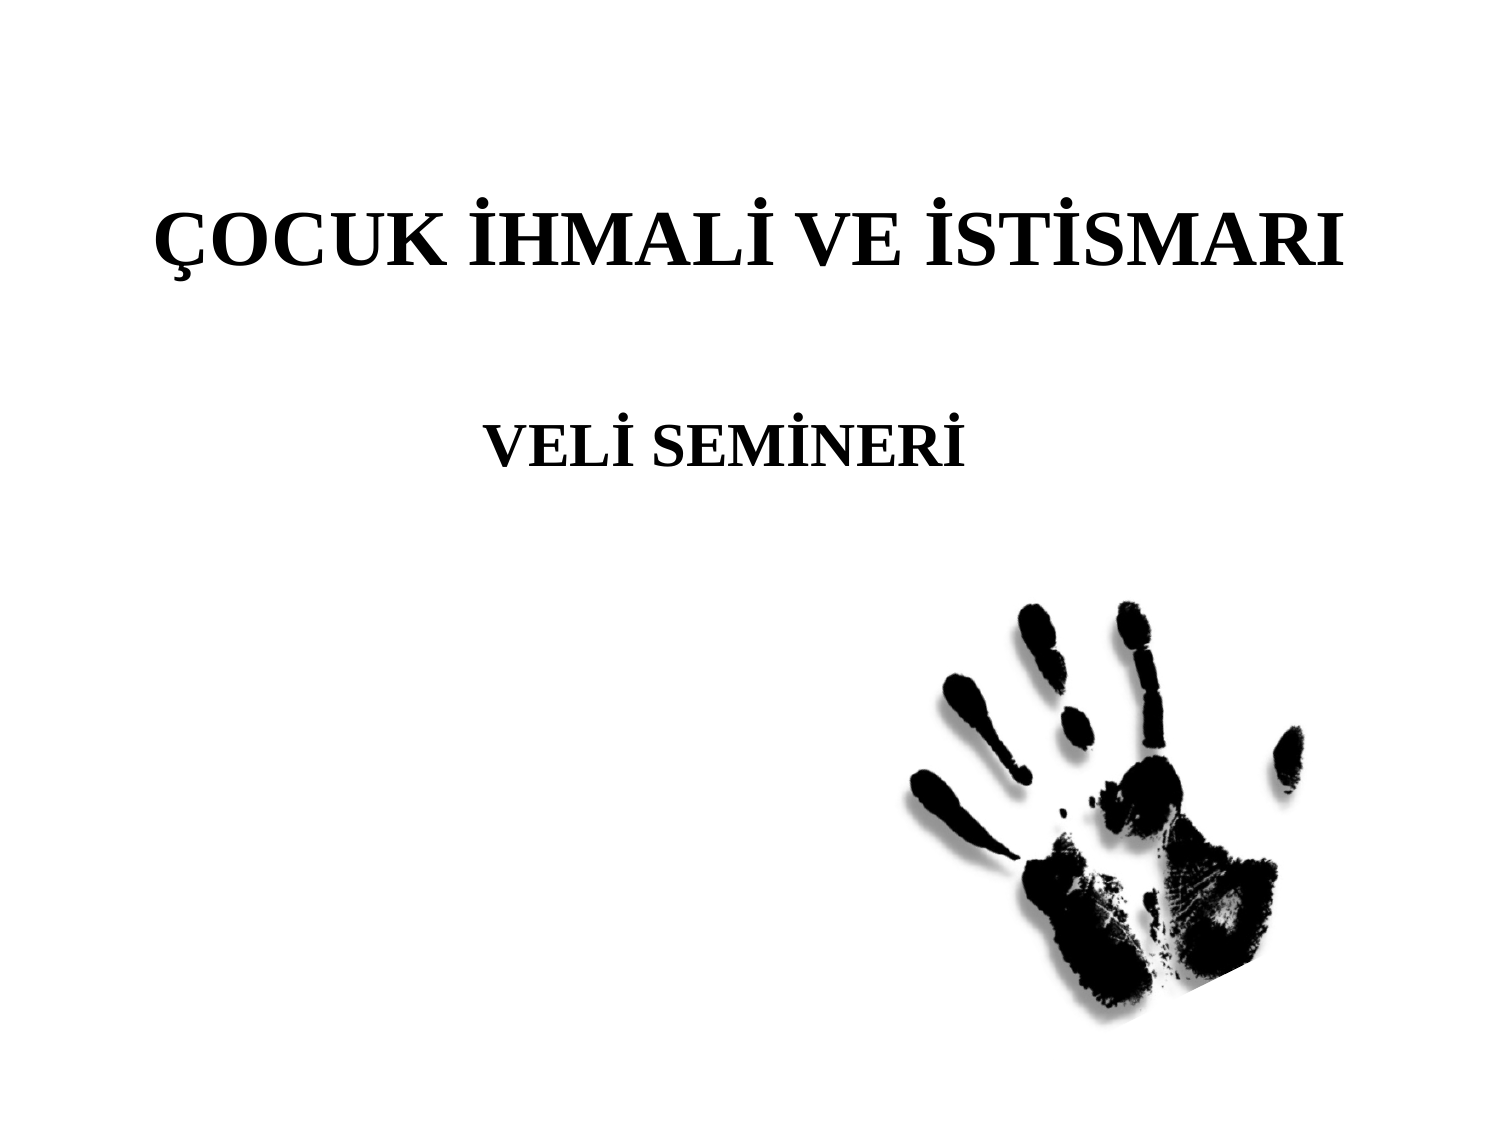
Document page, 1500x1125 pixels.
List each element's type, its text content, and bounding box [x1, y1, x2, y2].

picture [669, 446, 1500, 1125]
text_box VELİ SEMİNERİ [359, 396, 1092, 487]
title ÇOCUK İHMALİ VE İSTİSMARI [112, 113, 1388, 355]
